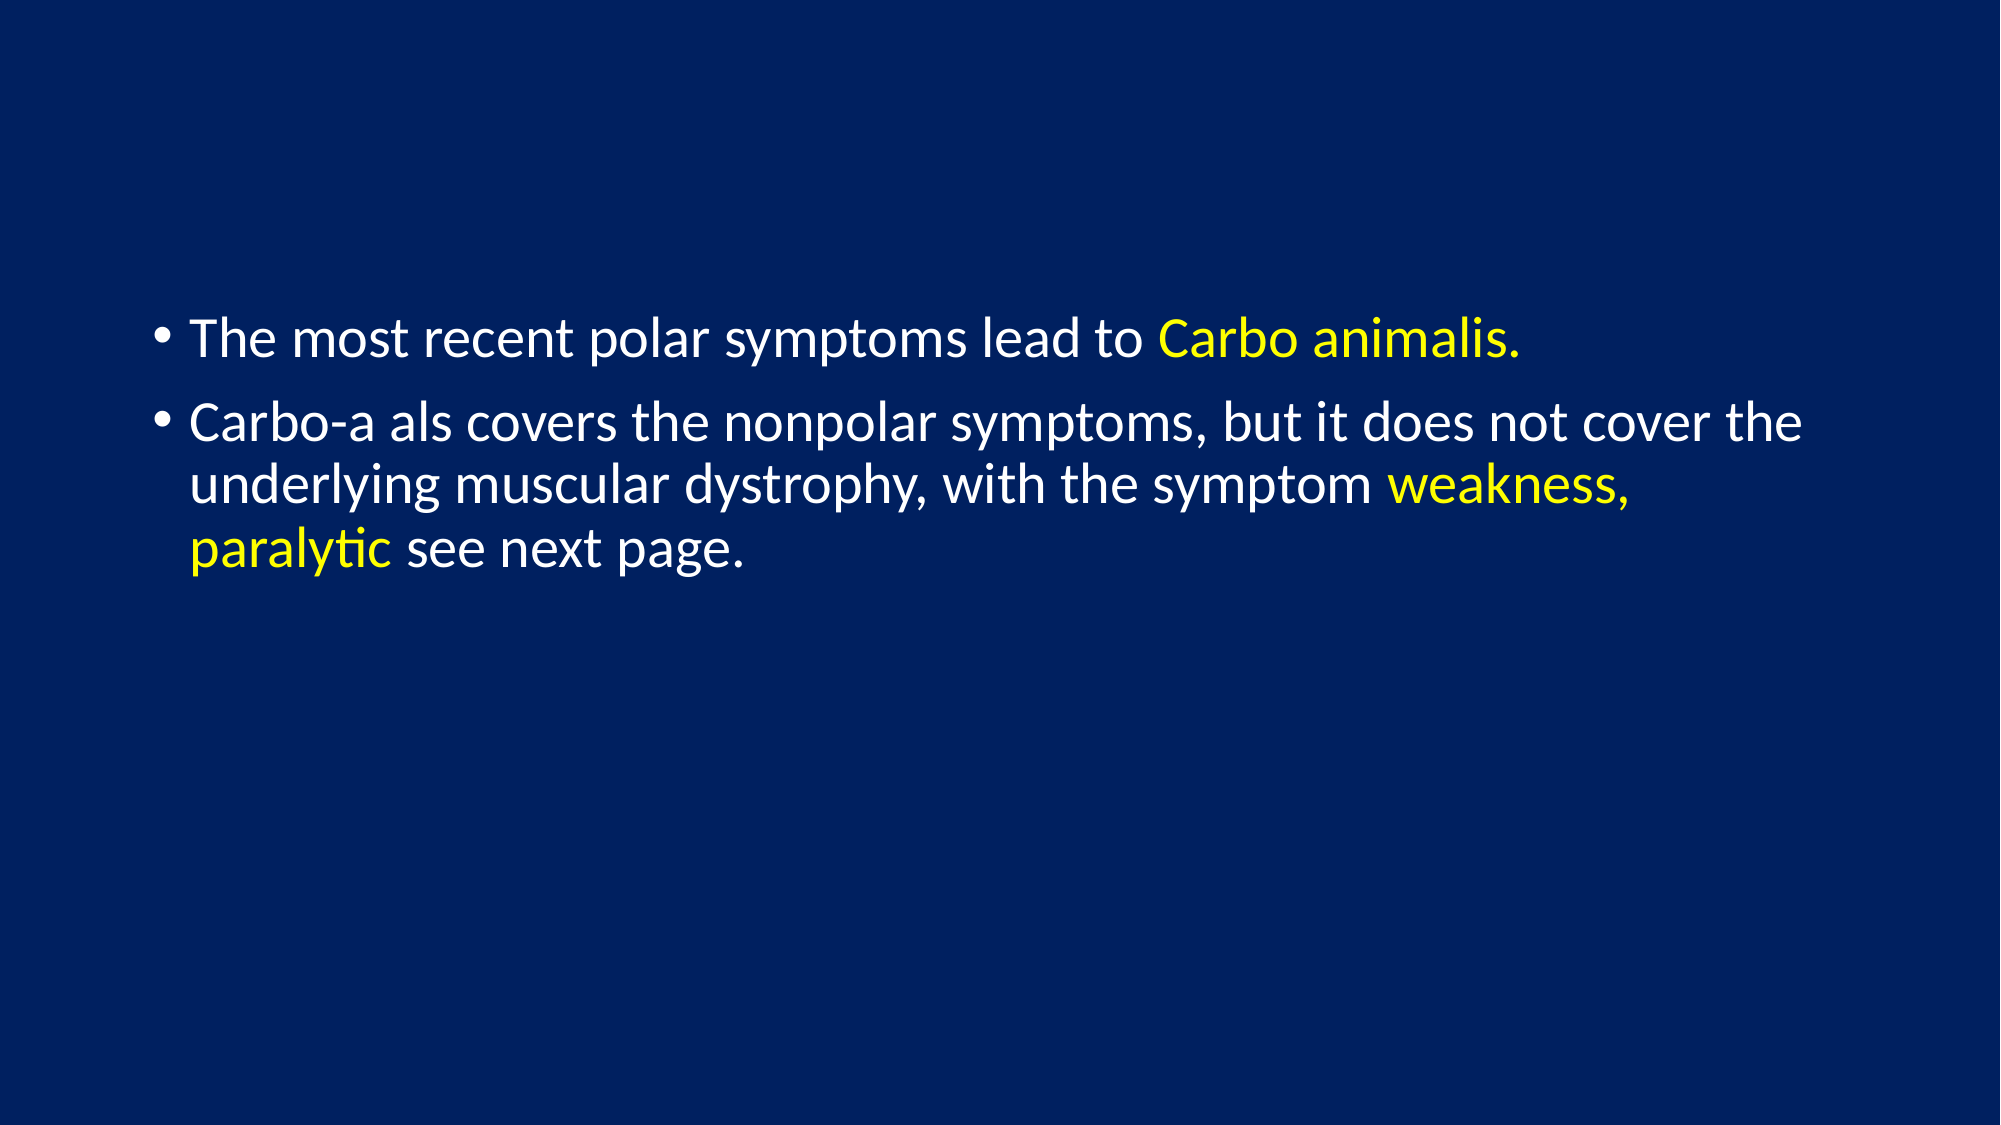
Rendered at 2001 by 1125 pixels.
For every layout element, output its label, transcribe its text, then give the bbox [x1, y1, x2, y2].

list The most recent polar symptoms lead to Carbo animalis. Carbo-a als covers the nonpolar symptoms, but it does not cover the underlying muscular dystrophy, with the symptom weakness, paralytic see next page. [137, 299, 1863, 1014]
